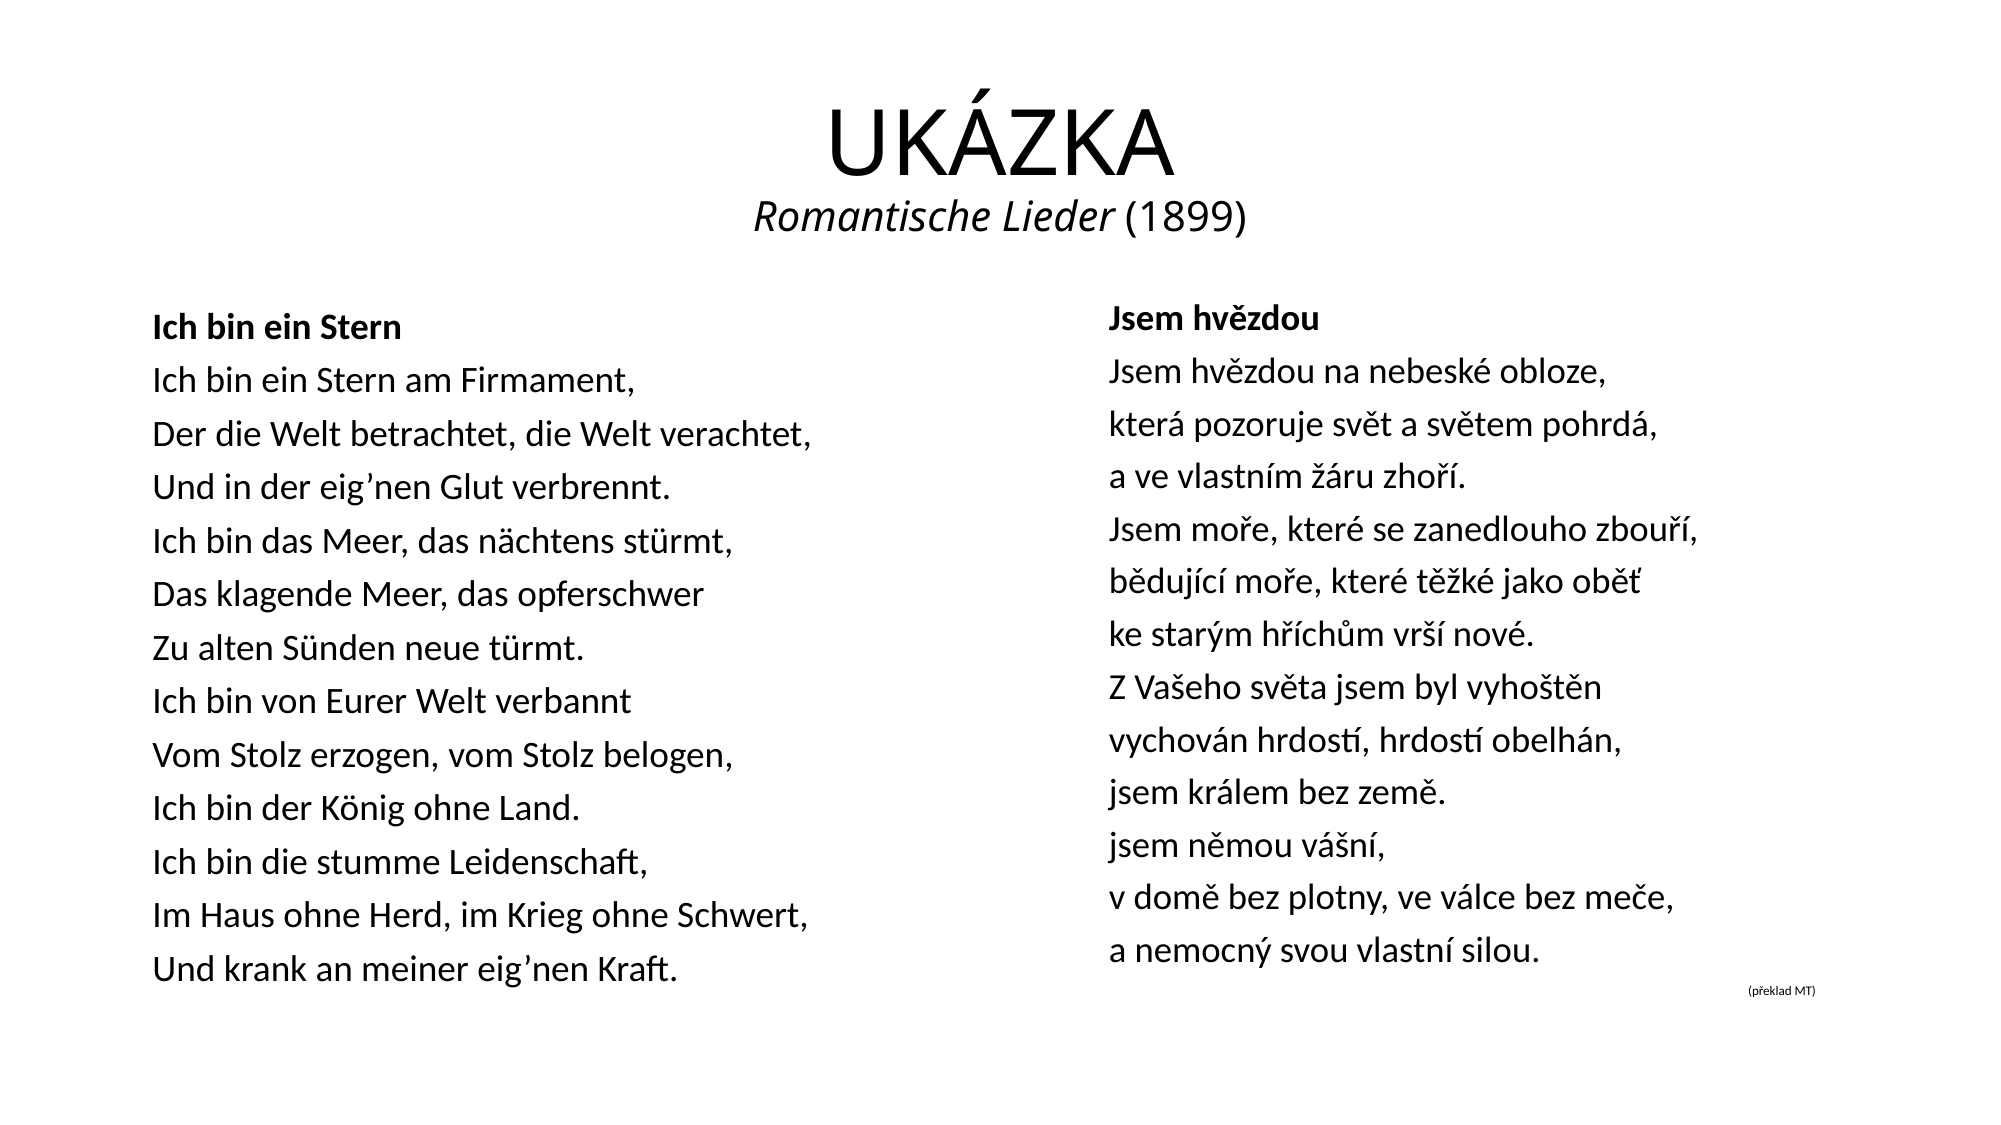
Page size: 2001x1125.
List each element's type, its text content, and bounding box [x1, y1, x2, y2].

title UKÁZKA Romantische Lieder (1899) [137, 59, 1863, 278]
list Ich bin ein Stern Ich bin ein Stern am Firmament, Der die Welt betrachtet, die Welt verachtet, Und in der eig’nen Glut verbrennt. Ich bin das Meer, das nächtens stürmt, Das klagende Meer, das opferschwer Zu alten Sünden neue türmt. Ich bin von Eurer Welt verbannt Vom Stolz erzogen, vom Stolz belogen, Ich bin der König ohne Land. Ich bin die stumme Leidenschaft, Im Haus ohne Herd, im Krieg ohne Schwert, Und krank an meiner eig’nen Kraft. [137, 299, 875, 1014]
text_box Jsem hvězdou Jsem hvězdou na nebeské obloze, která pozoruje svět a světem pohrdá, a ve vlastním žáru zhoří. Jsem moře, které se zanedlouho zbouří, bědující moře, které těžké jako oběť ke starým hříchům vrší nové. Z Vašeho světa jsem byl vyhoštěn vychován hrdostí, hrdostí obelhán, jsem králem bez země. jsem němou vášní, v domě bez plotny, ve válce bez meče, a nemocný svou vlastní silou. (překlad MT) [1094, 291, 1831, 1006]
